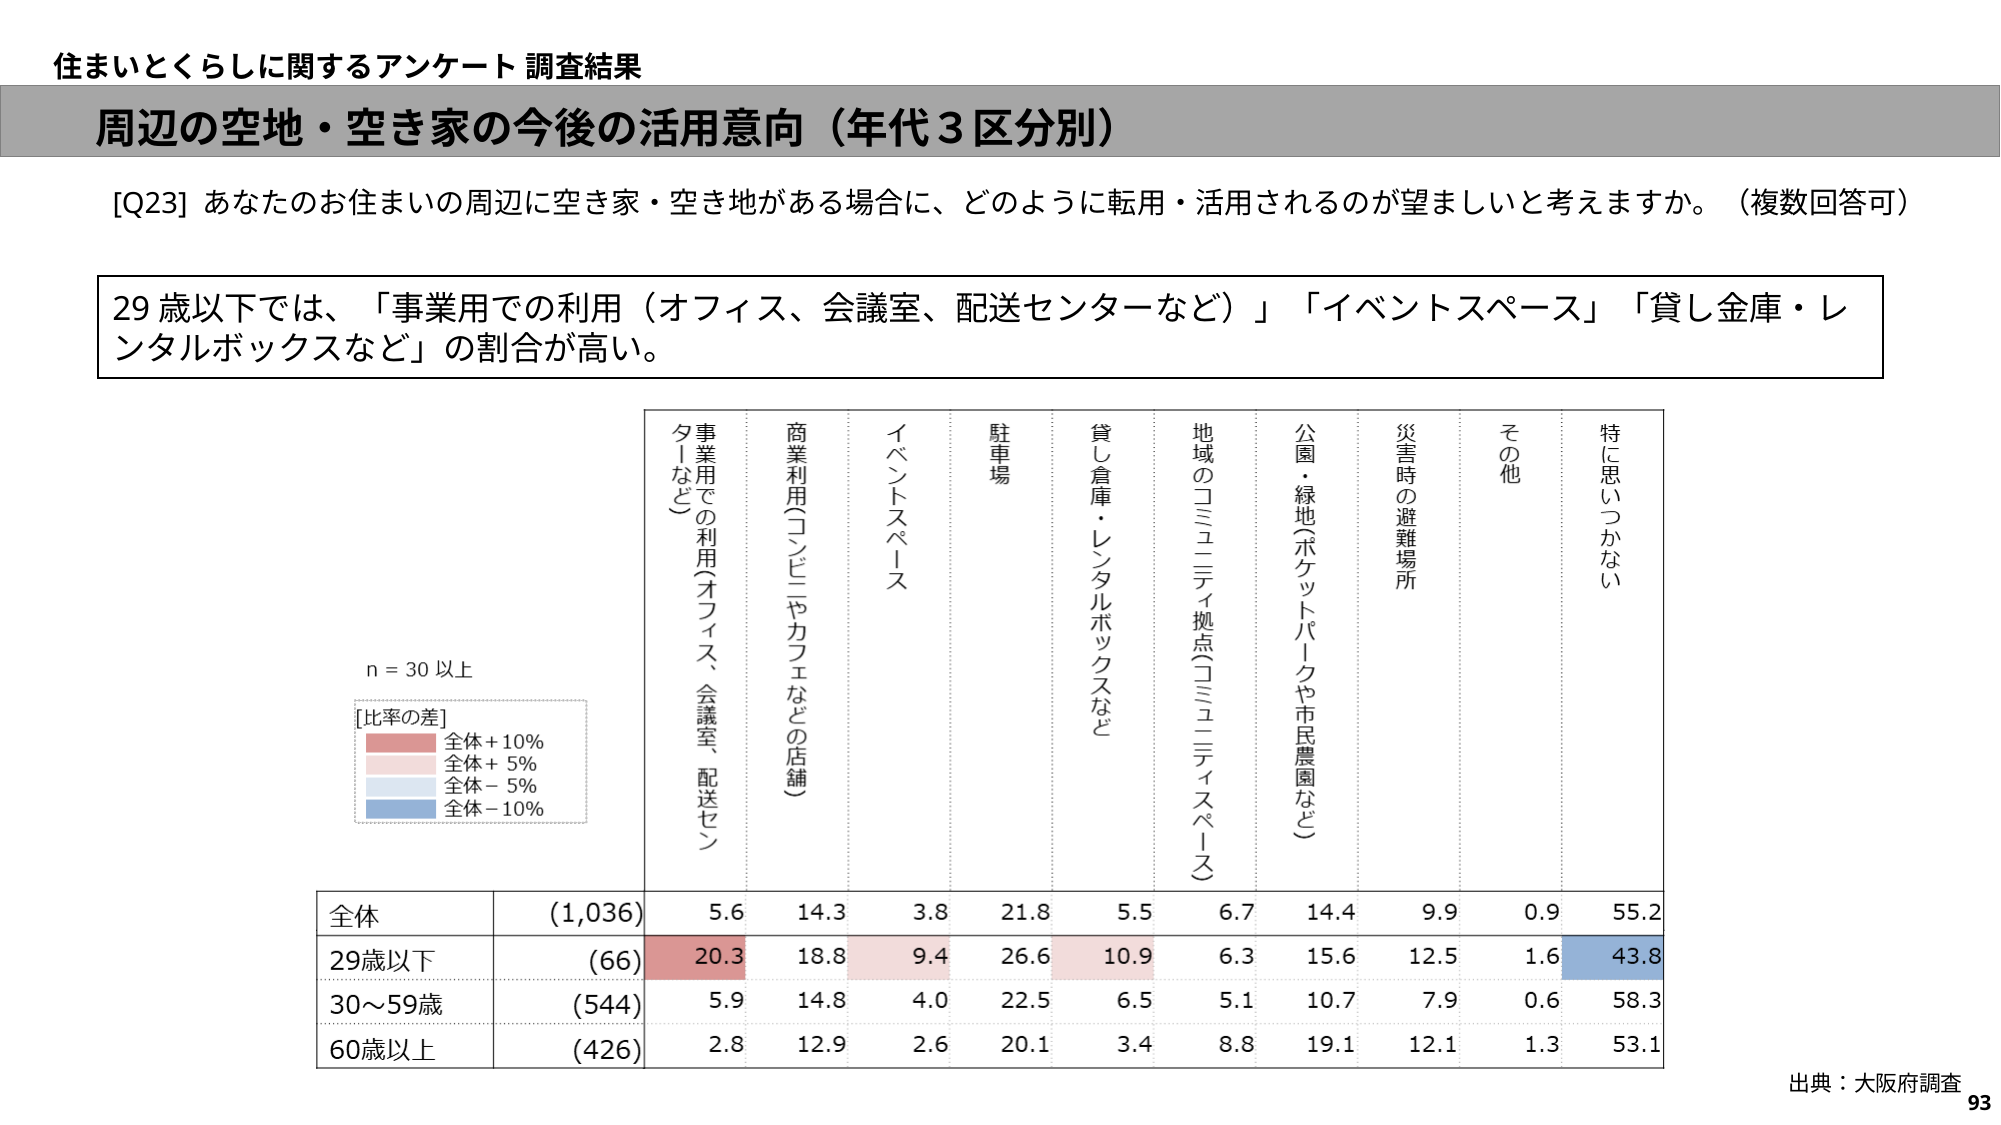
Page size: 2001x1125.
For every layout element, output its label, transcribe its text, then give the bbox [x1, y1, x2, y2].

text_box [0, 85, 2000, 157]
text_box 出典：大阪府調査 [193, 1057, 1978, 1096]
slide_number 93 [1935, 1082, 1992, 1125]
text_box [Q23] あなたのお住まいの周辺に空き家・空き地がある場合に、どのように転用・活用されるのが望ましいと考えますか。（複数回答可） [97, 177, 1978, 227]
text_box 周辺の空地・空き家の今後の活用意向（年代３区分別） [52, 94, 1533, 149]
picture [316, 409, 1665, 1077]
text_box 住まいとくらしに関するアンケート 調査結果 [53, 47, 1138, 83]
text_box 29歳以下では、「事業用での利用（オフィス、会議室、配送センターなど）」「イベントスペース」「貸し金庫・レンタルボックスなど」の割合が高い。 [97, 275, 1884, 379]
